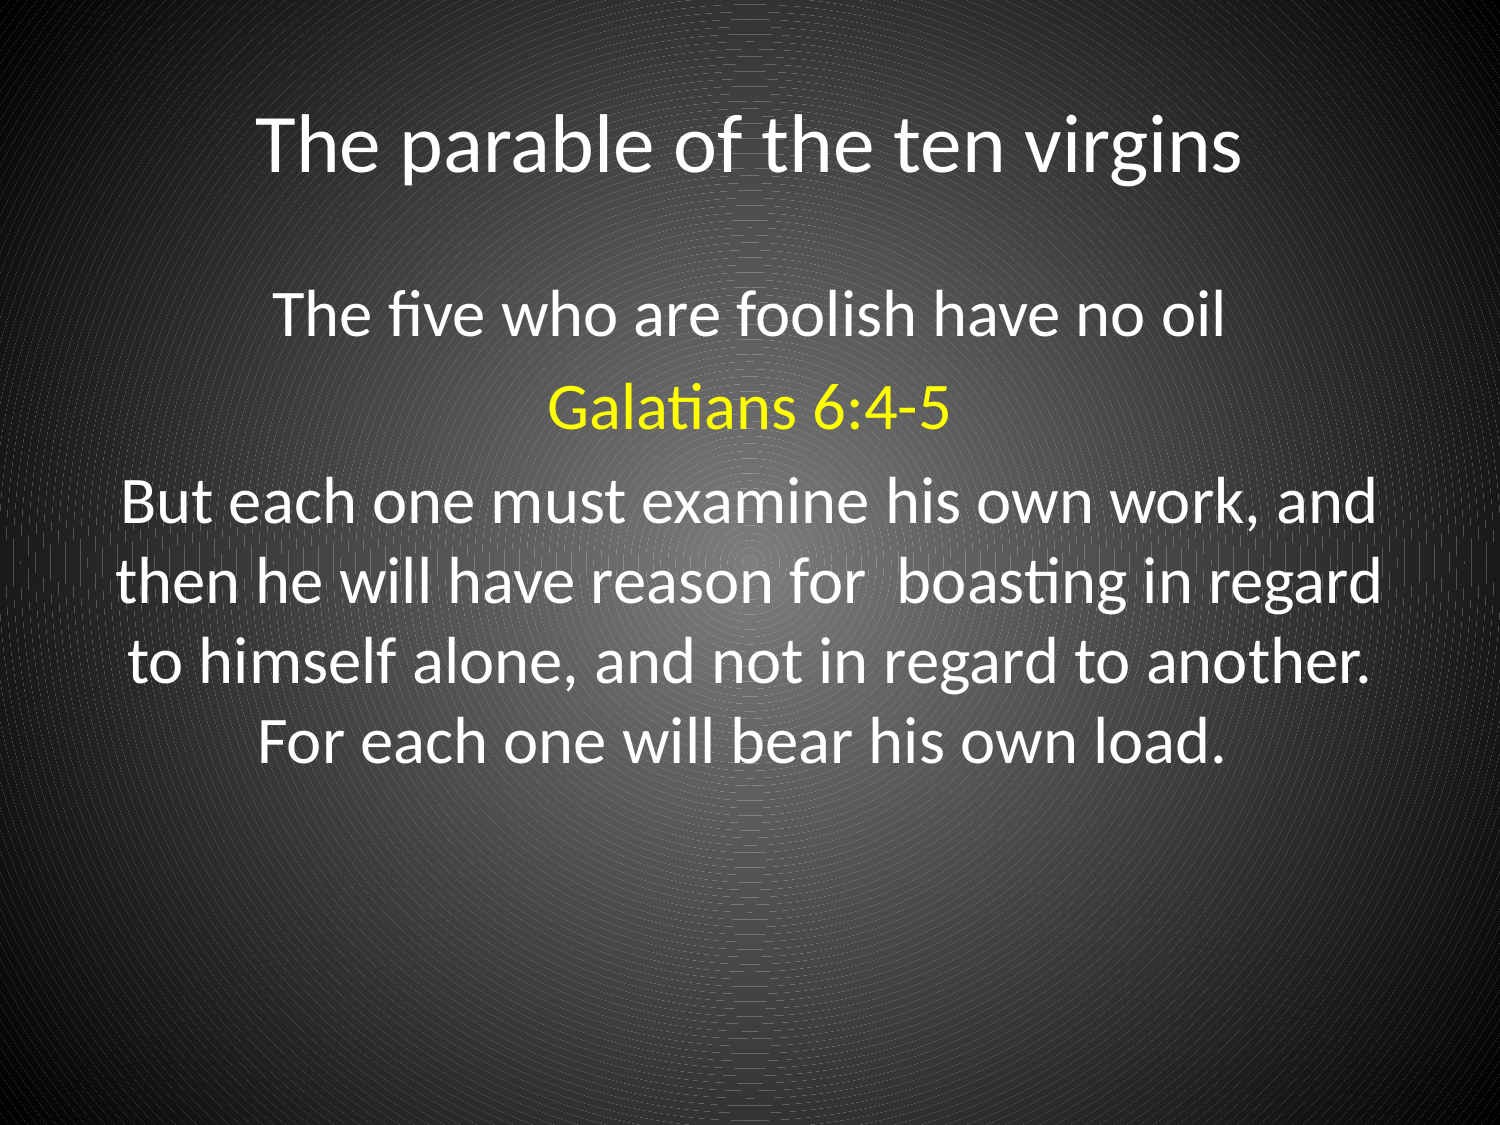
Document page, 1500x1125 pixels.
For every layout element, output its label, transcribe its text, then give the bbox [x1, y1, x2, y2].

list The five who are foolish have no oil Galatians 6:4-5 But each one must examine his own work, and then he will have reason for boasting in regard to himself alone, and not in regard to another. For each one will bear his own load. [75, 262, 1425, 1125]
title The parable of the ten virgins [75, 45, 1425, 233]
